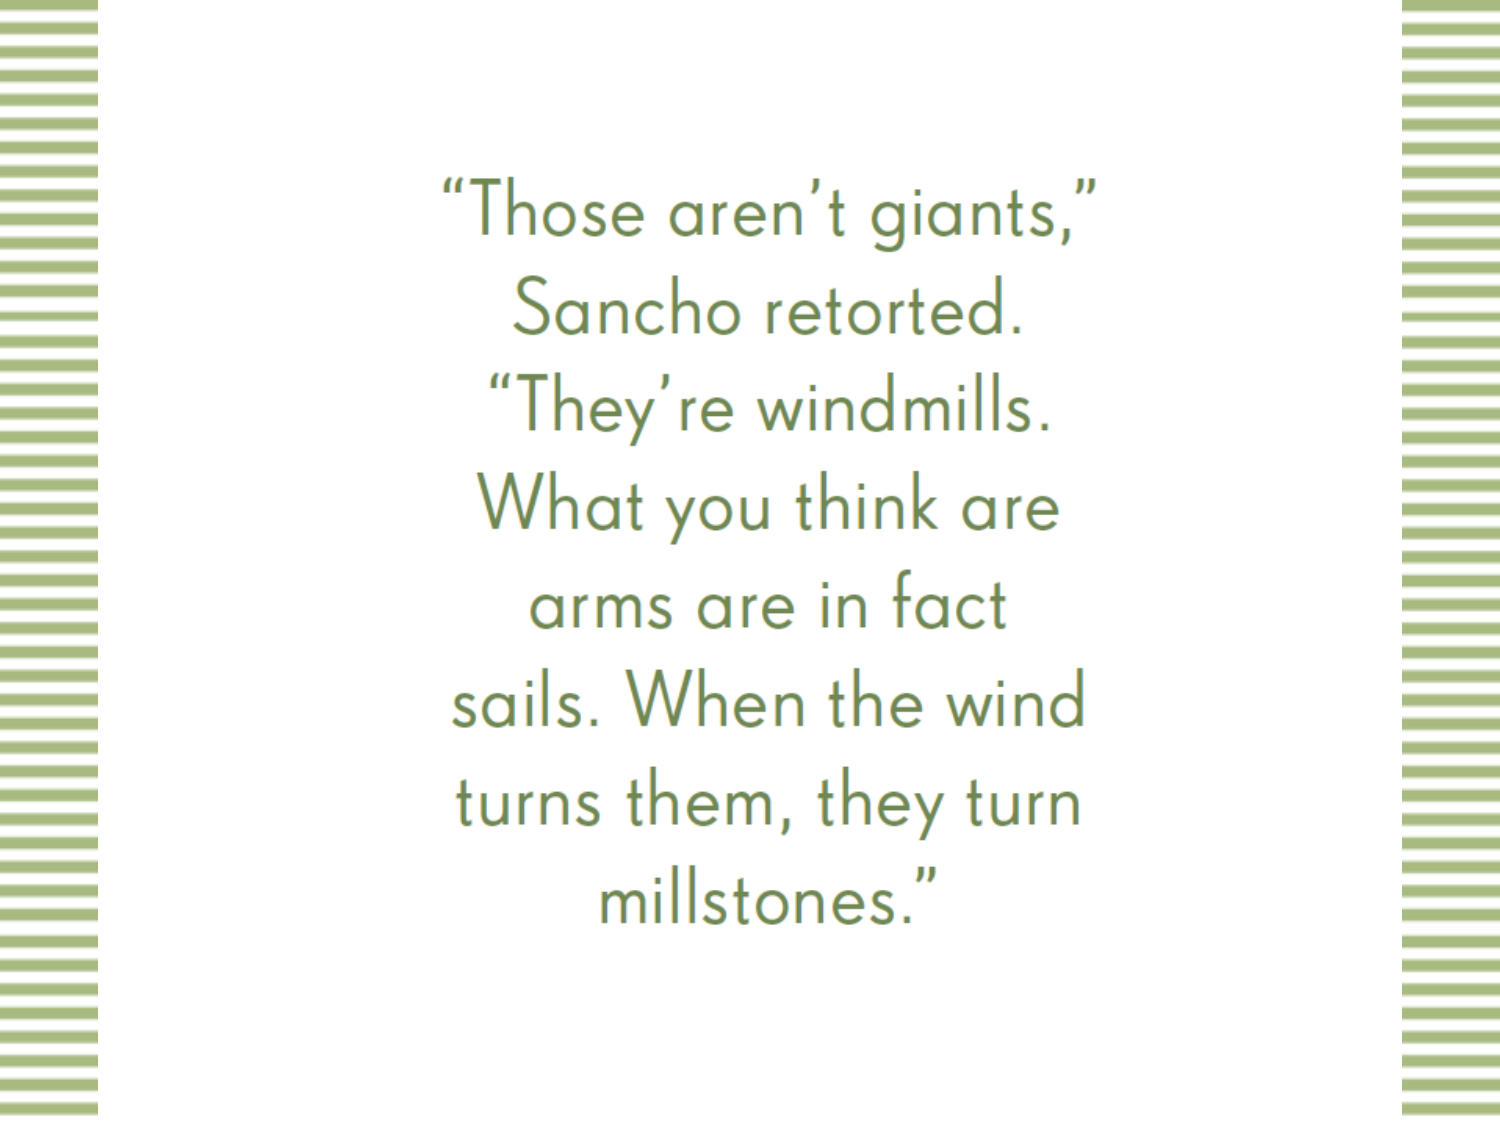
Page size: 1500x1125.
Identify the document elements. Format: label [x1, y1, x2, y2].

picture [1402, 0, 1500, 1125]
picture [0, 0, 98, 1125]
picture [354, 124, 1146, 1001]
